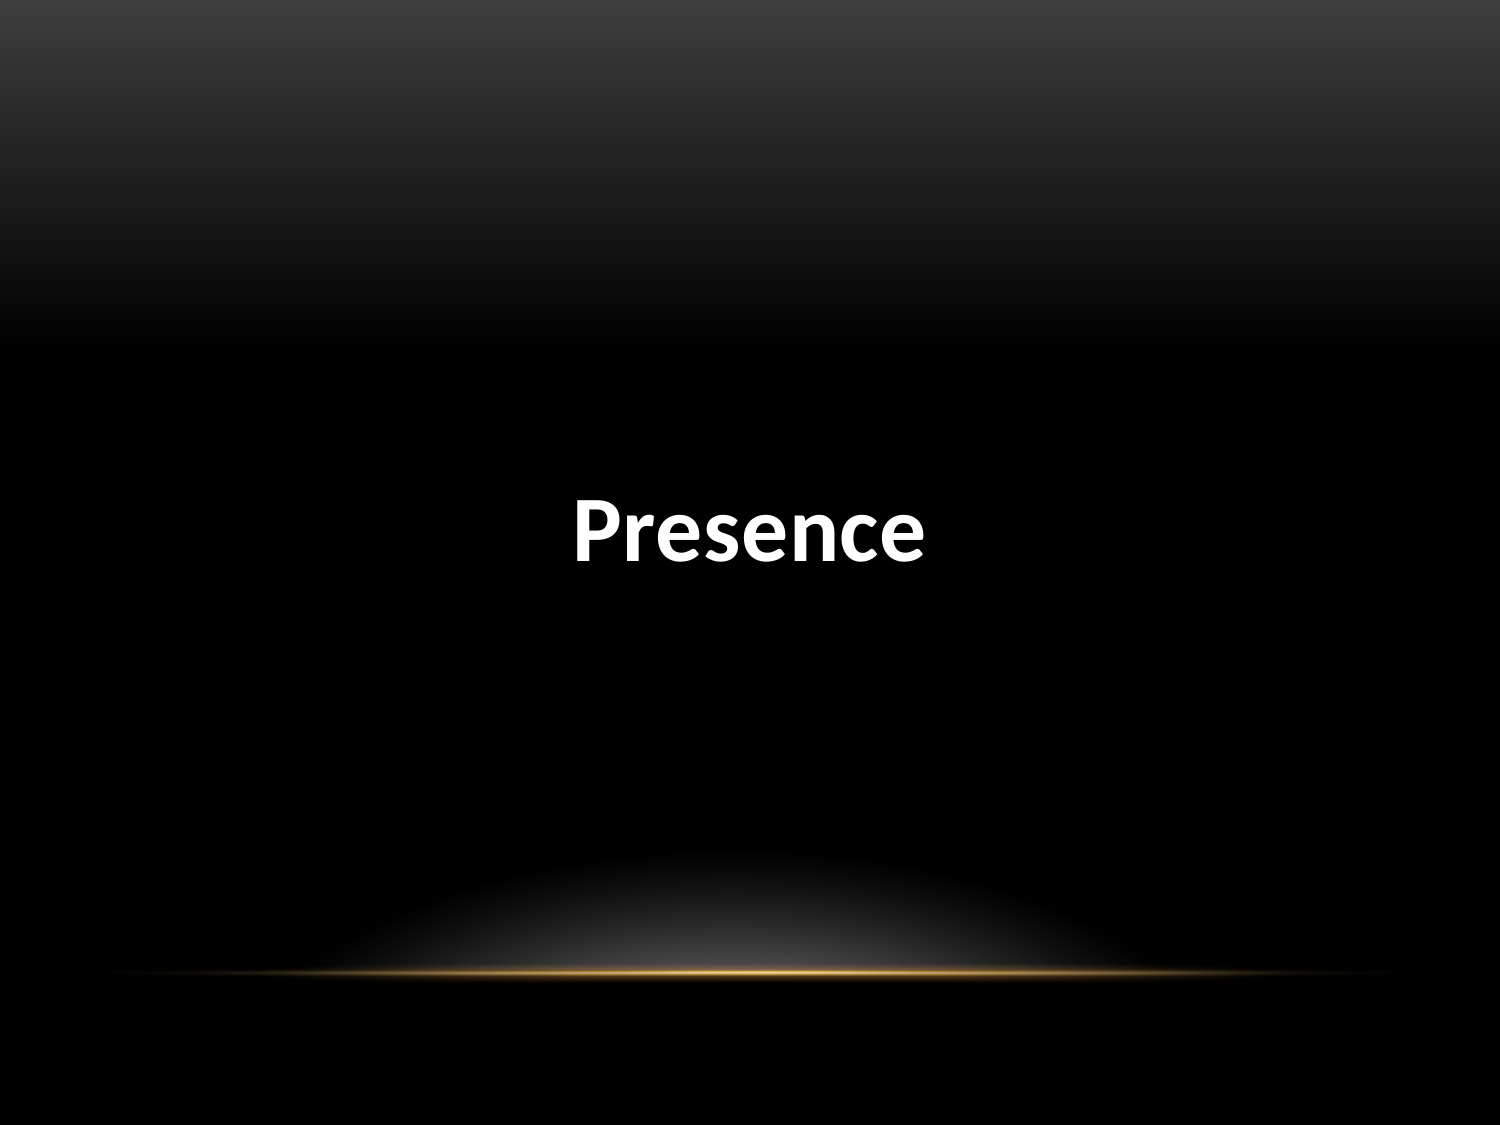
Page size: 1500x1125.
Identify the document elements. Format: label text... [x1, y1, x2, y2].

picture [0, 0, 1500, 1125]
list Presence [99, 262, 1400, 938]
